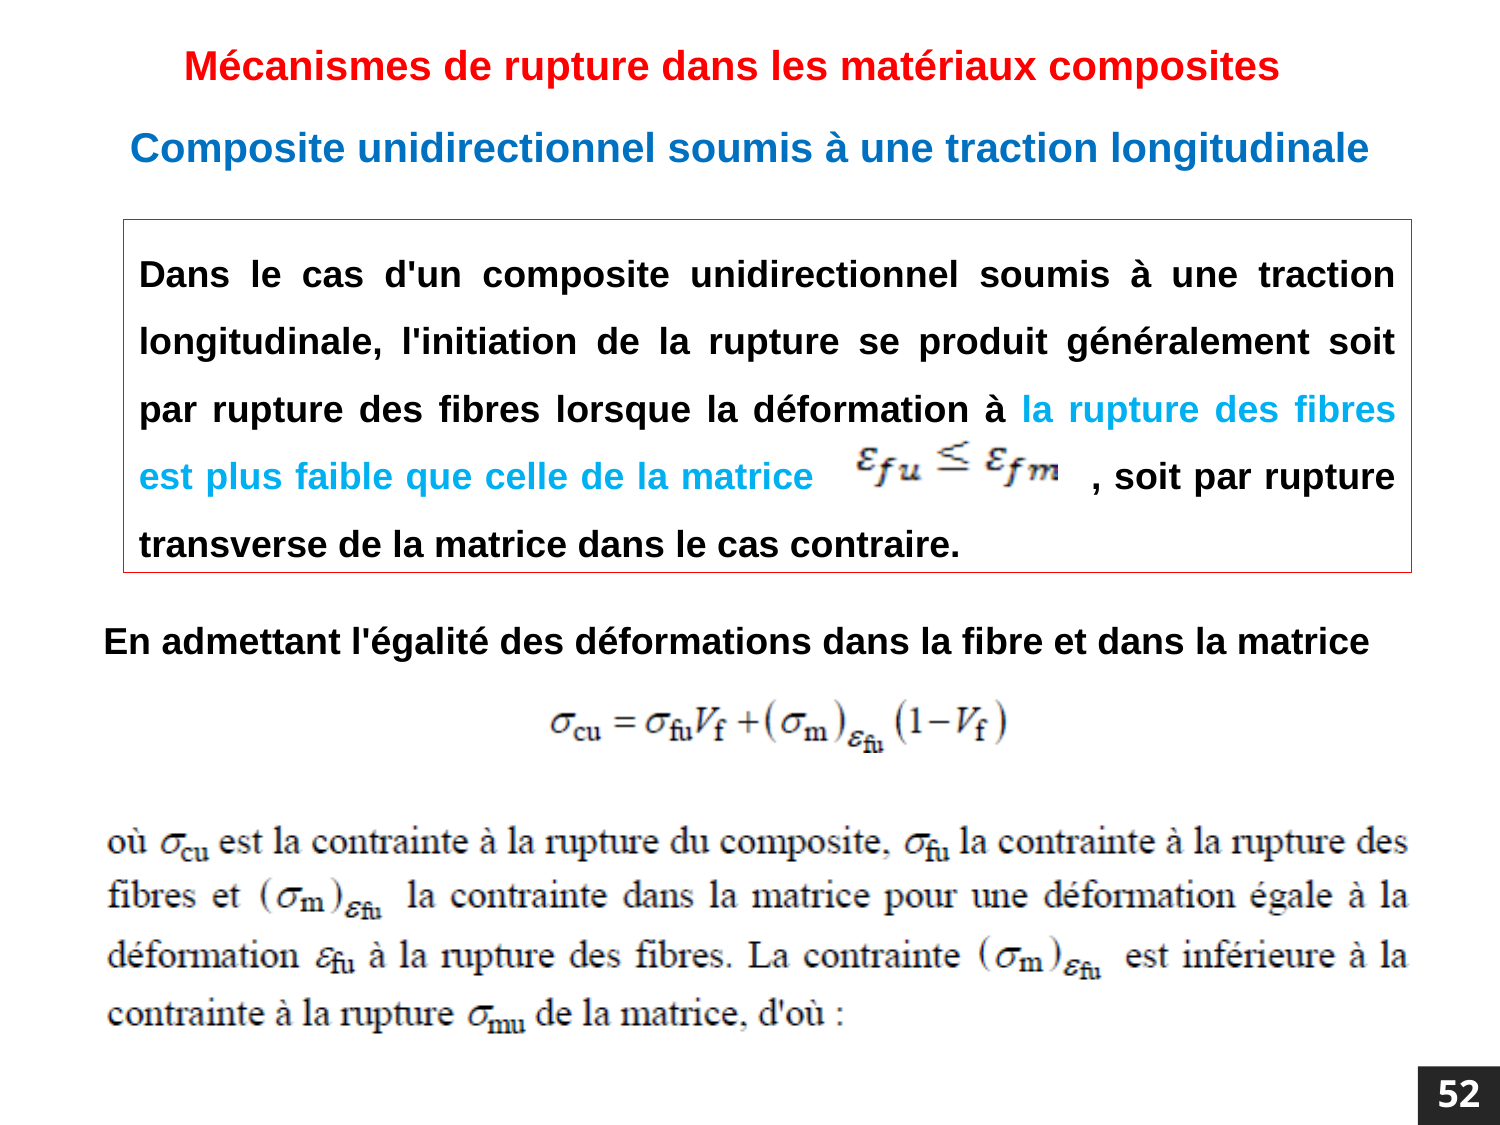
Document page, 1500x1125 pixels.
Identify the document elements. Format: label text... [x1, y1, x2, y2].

text_box Mécanismes de rupture dans les matériaux composites [53, 75, 1412, 96]
text_box [0, 0, 1500, 75]
picture [525, 692, 1012, 753]
picture [855, 432, 1058, 506]
picture [100, 810, 1423, 1046]
text_box Composite unidirectionnel soumis à une traction longitudinale [88, 113, 1412, 179]
text_box 52 [1416, 1064, 1500, 1125]
text_box Dans le cas d'un composite unidirectionnel soumis à une traction longitudinale, l'initiation de la rupture se produit généralement soit par rupture des fibres lorsque la déformation à la rupture des fibres est plus faible que celle de la matrice , soit par rupture transverse de la matrice dans le cas contraire. [123, 219, 1412, 573]
text_box En admettant l'égalité des déformations dans la fibre et dans la matrice [88, 609, 1436, 670]
